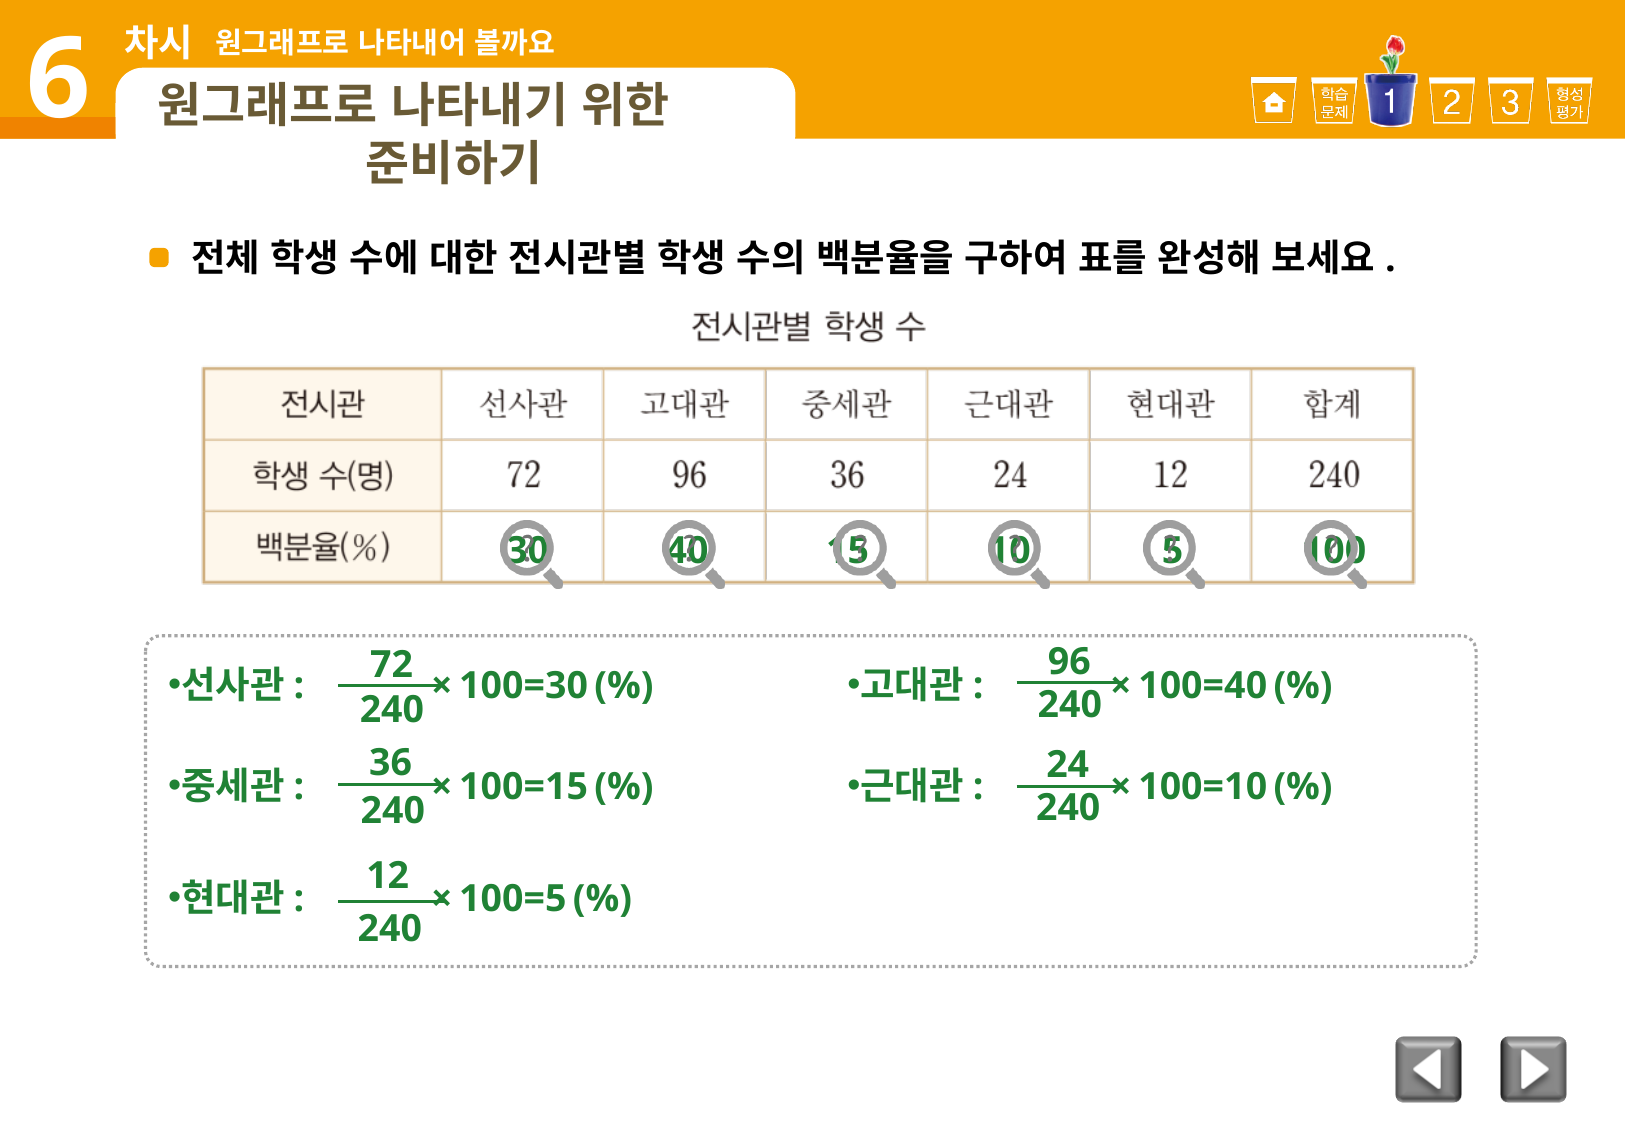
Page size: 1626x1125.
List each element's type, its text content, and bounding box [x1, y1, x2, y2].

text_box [152, 842, 774, 958]
picture [662, 519, 725, 589]
text_box [151, 633, 1479, 969]
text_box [144, 348, 1448, 600]
text_box 원그래프로 나타내기 위한 준비하기 [113, 67, 795, 198]
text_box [832, 629, 1453, 732]
picture [1304, 519, 1367, 589]
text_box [152, 632, 774, 730]
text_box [1246, 30, 1615, 150]
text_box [152, 730, 774, 840]
picture [1142, 519, 1206, 589]
picture [1499, 1034, 1569, 1105]
text_box [143, 644, 150, 963]
picture [987, 519, 1051, 589]
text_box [832, 732, 1453, 837]
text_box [149, 225, 1491, 345]
picture [1392, 1034, 1463, 1105]
picture [833, 519, 896, 589]
picture [500, 519, 563, 589]
